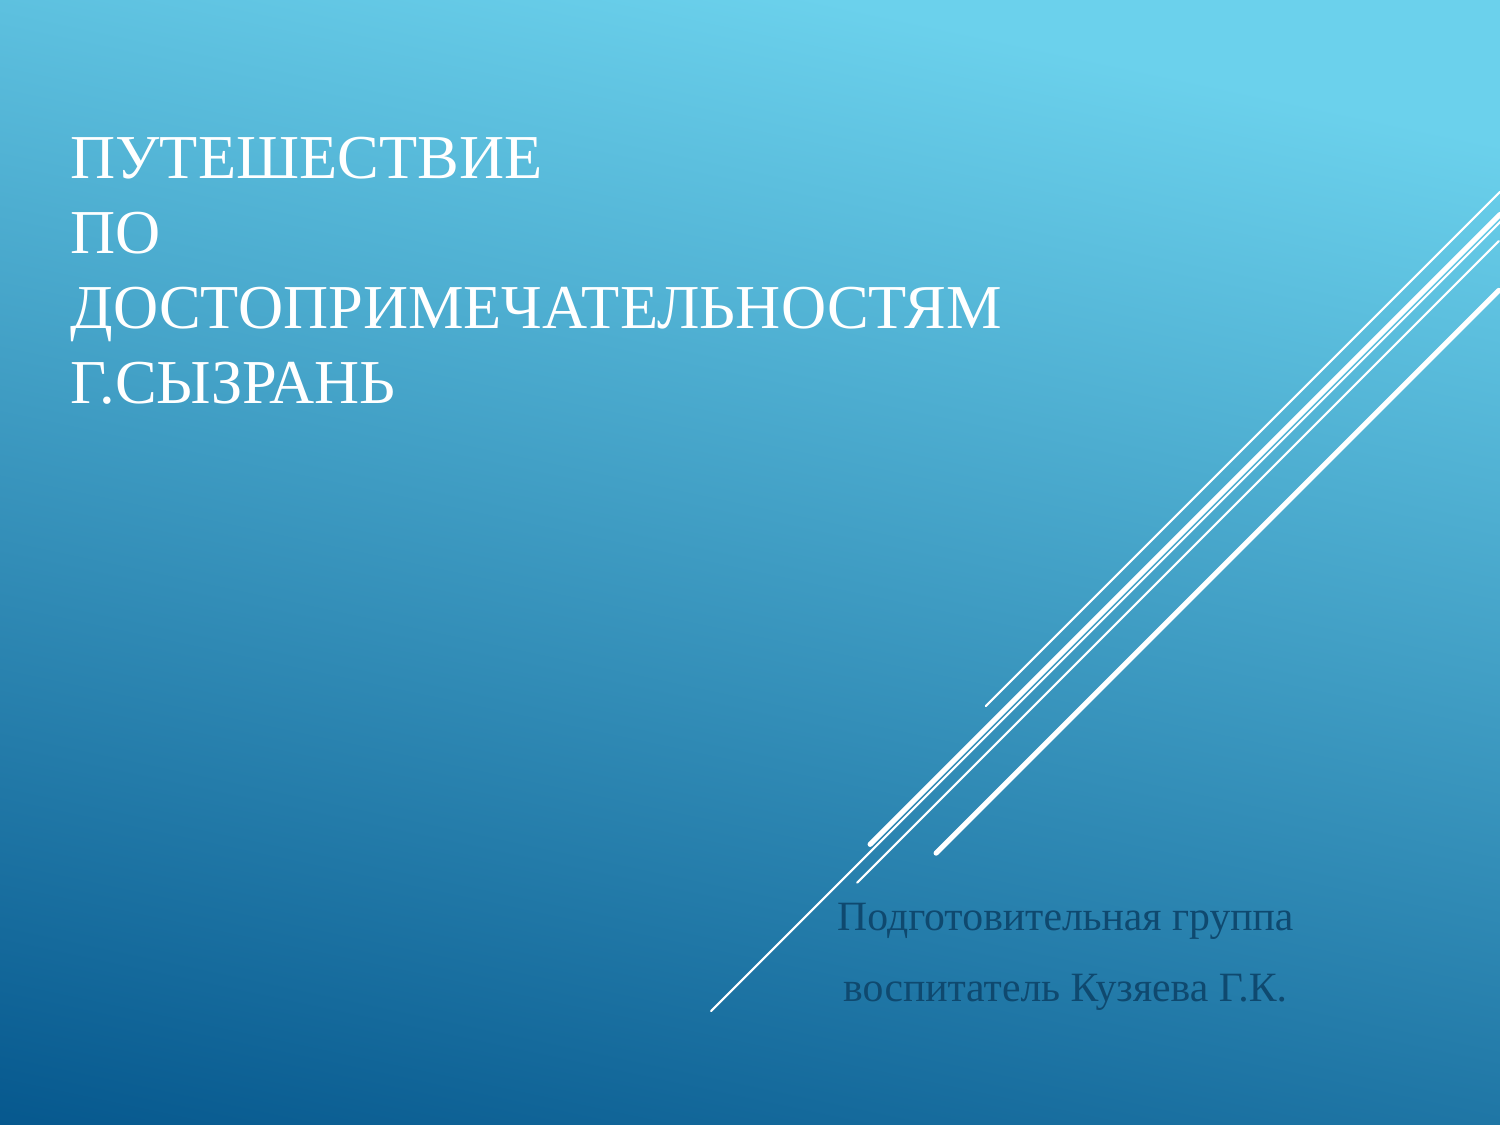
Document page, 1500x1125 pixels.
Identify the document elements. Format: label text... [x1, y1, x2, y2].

subtitle Подготовительная группа воспитатель Кузяева Г.К. [502, 881, 1500, 1086]
title Путешествие по достопримечательностям г.Сызрань [55, 0, 1066, 424]
